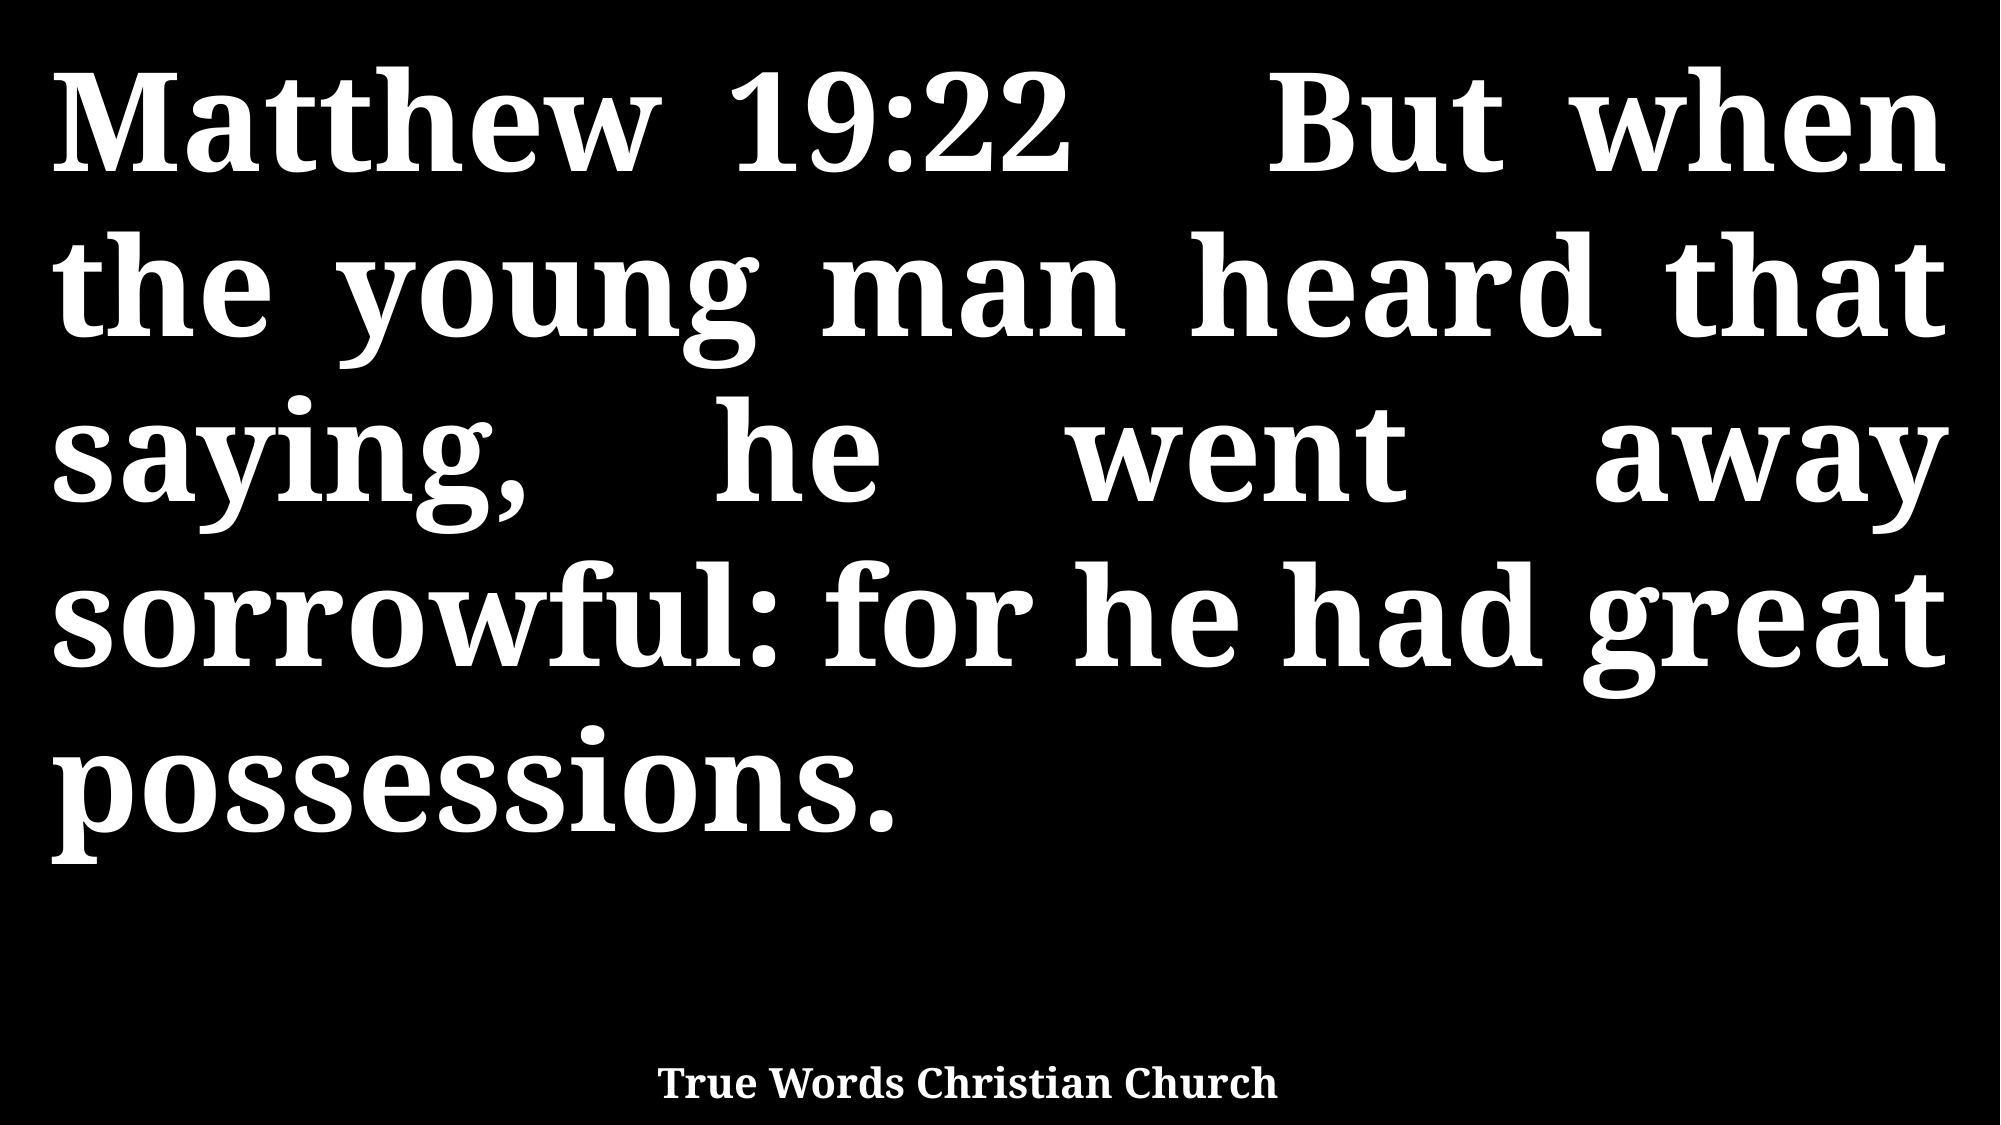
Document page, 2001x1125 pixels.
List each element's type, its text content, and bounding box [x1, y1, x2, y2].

text_box True Words Christian Church [642, 1049, 1294, 1114]
text_box Matthew 19:22 But when the young man heard that saying, he went away sorrowful: for he had great possessions. [35, 26, 1965, 866]
